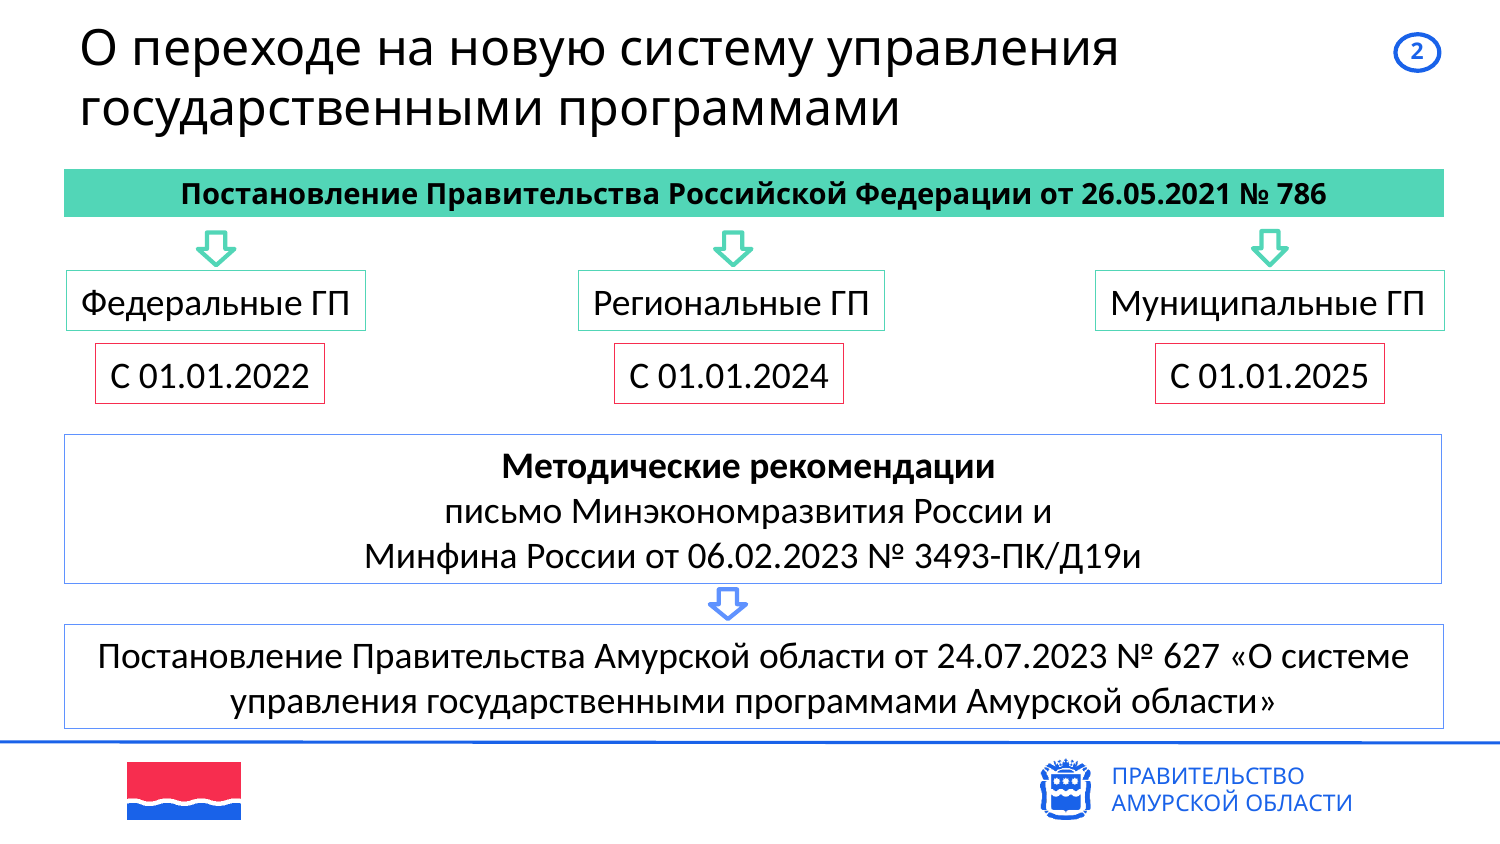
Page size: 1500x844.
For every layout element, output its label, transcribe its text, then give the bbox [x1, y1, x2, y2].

text_box [707, 587, 749, 621]
text_box Федеральные ГП [66, 270, 366, 331]
text_box Постановление Правительства Российской Федерации от 26.05.2021 № 786 [64, 169, 1444, 217]
text_box Региональные ГП [578, 270, 885, 331]
text_box С 01.01.2025 [1155, 343, 1385, 404]
text_box С 01.01.2024 [614, 343, 844, 404]
picture [126, 762, 241, 820]
text_box Муниципальные ГП [1095, 270, 1445, 331]
text_box Постановление Правительства Амурской области от 24.07.2023 № 627 «О системе управления государственными программами Амурской области» [64, 624, 1444, 729]
picture [1039, 758, 1092, 820]
text_box С 01.01.2022 [95, 343, 325, 404]
text_box [1250, 228, 1289, 268]
text_box [713, 230, 754, 267]
text_box [195, 230, 237, 267]
text_box Методические рекомендации письмо Минэкономразвития России и Минфина России от 06.02.2023 № 3493-ПК/Д19и [64, 434, 1442, 584]
title О переходе на новую систему управления государственными программами [64, 7, 1444, 151]
text_box ПРАВИТЕЛЬСТВО АМУРСКОЙ ОБЛАСТИ [1111, 761, 1396, 817]
